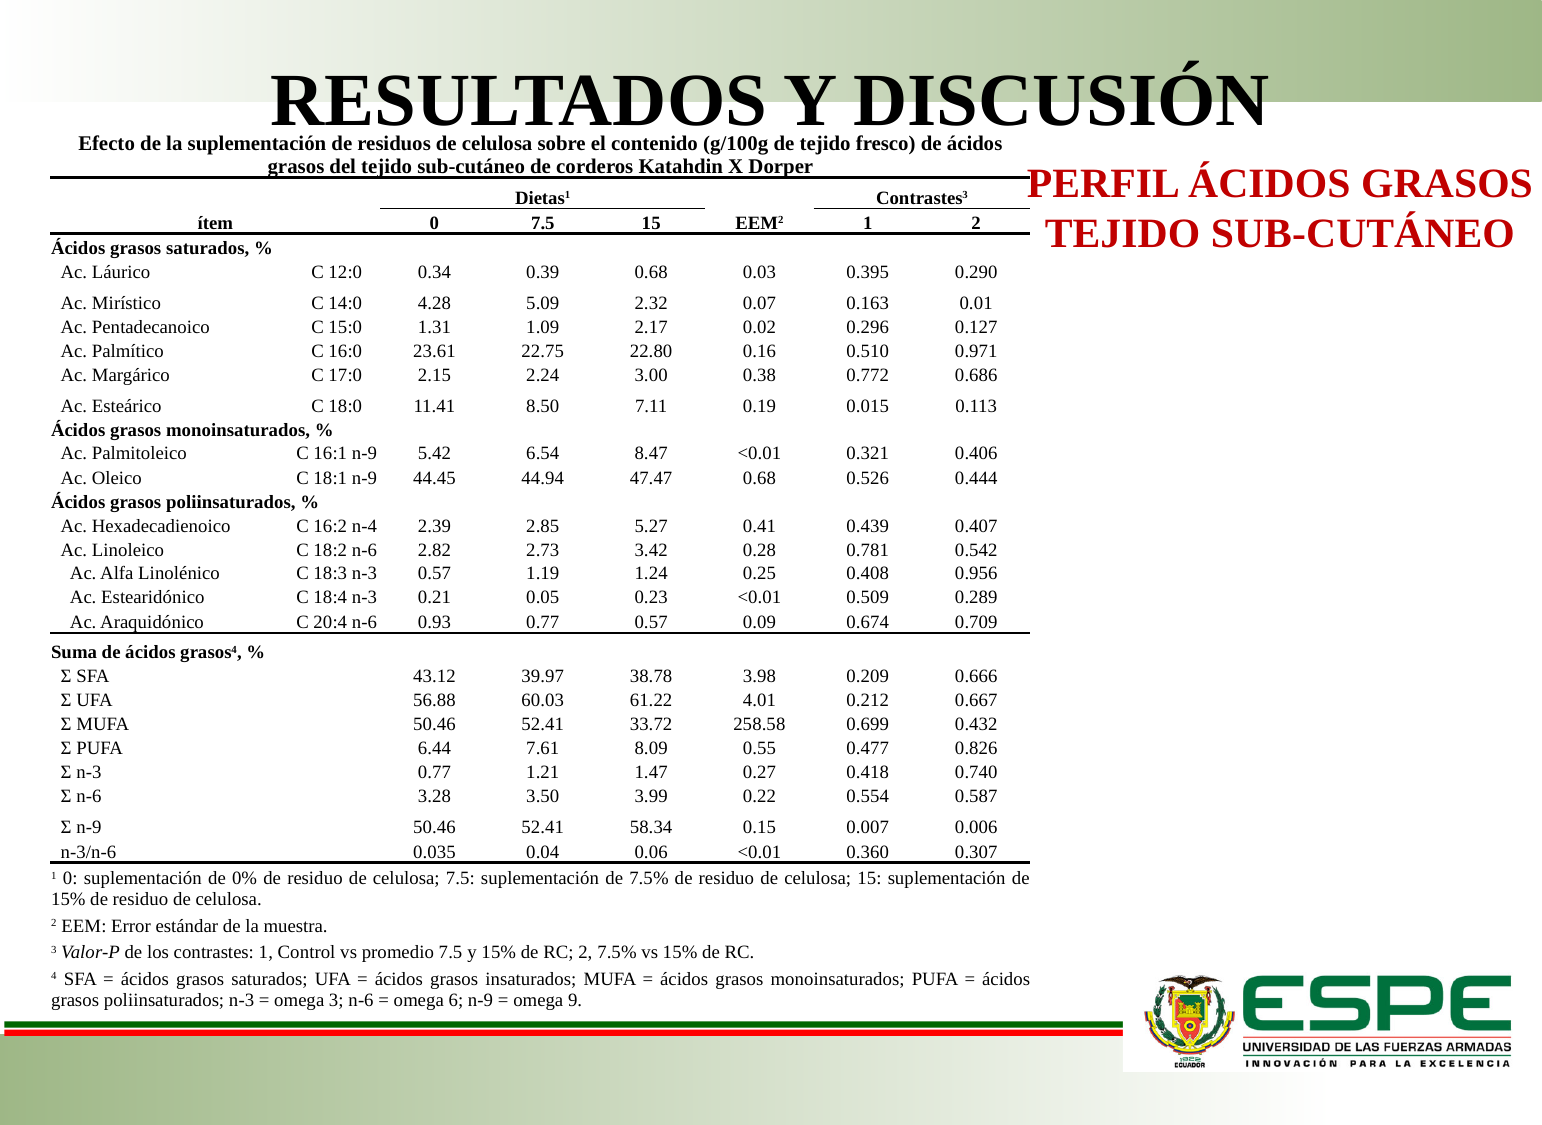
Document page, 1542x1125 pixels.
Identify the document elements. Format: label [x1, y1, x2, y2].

picture [1122, 968, 1537, 1072]
table_cell [50, 634, 1030, 861]
text_box [0, 42, 1542, 264]
table_cell [50, 235, 1030, 632]
table_cell [50, 864, 1030, 1010]
table_cell [50, 179, 1012, 232]
table_header [50, 148, 1012, 176]
